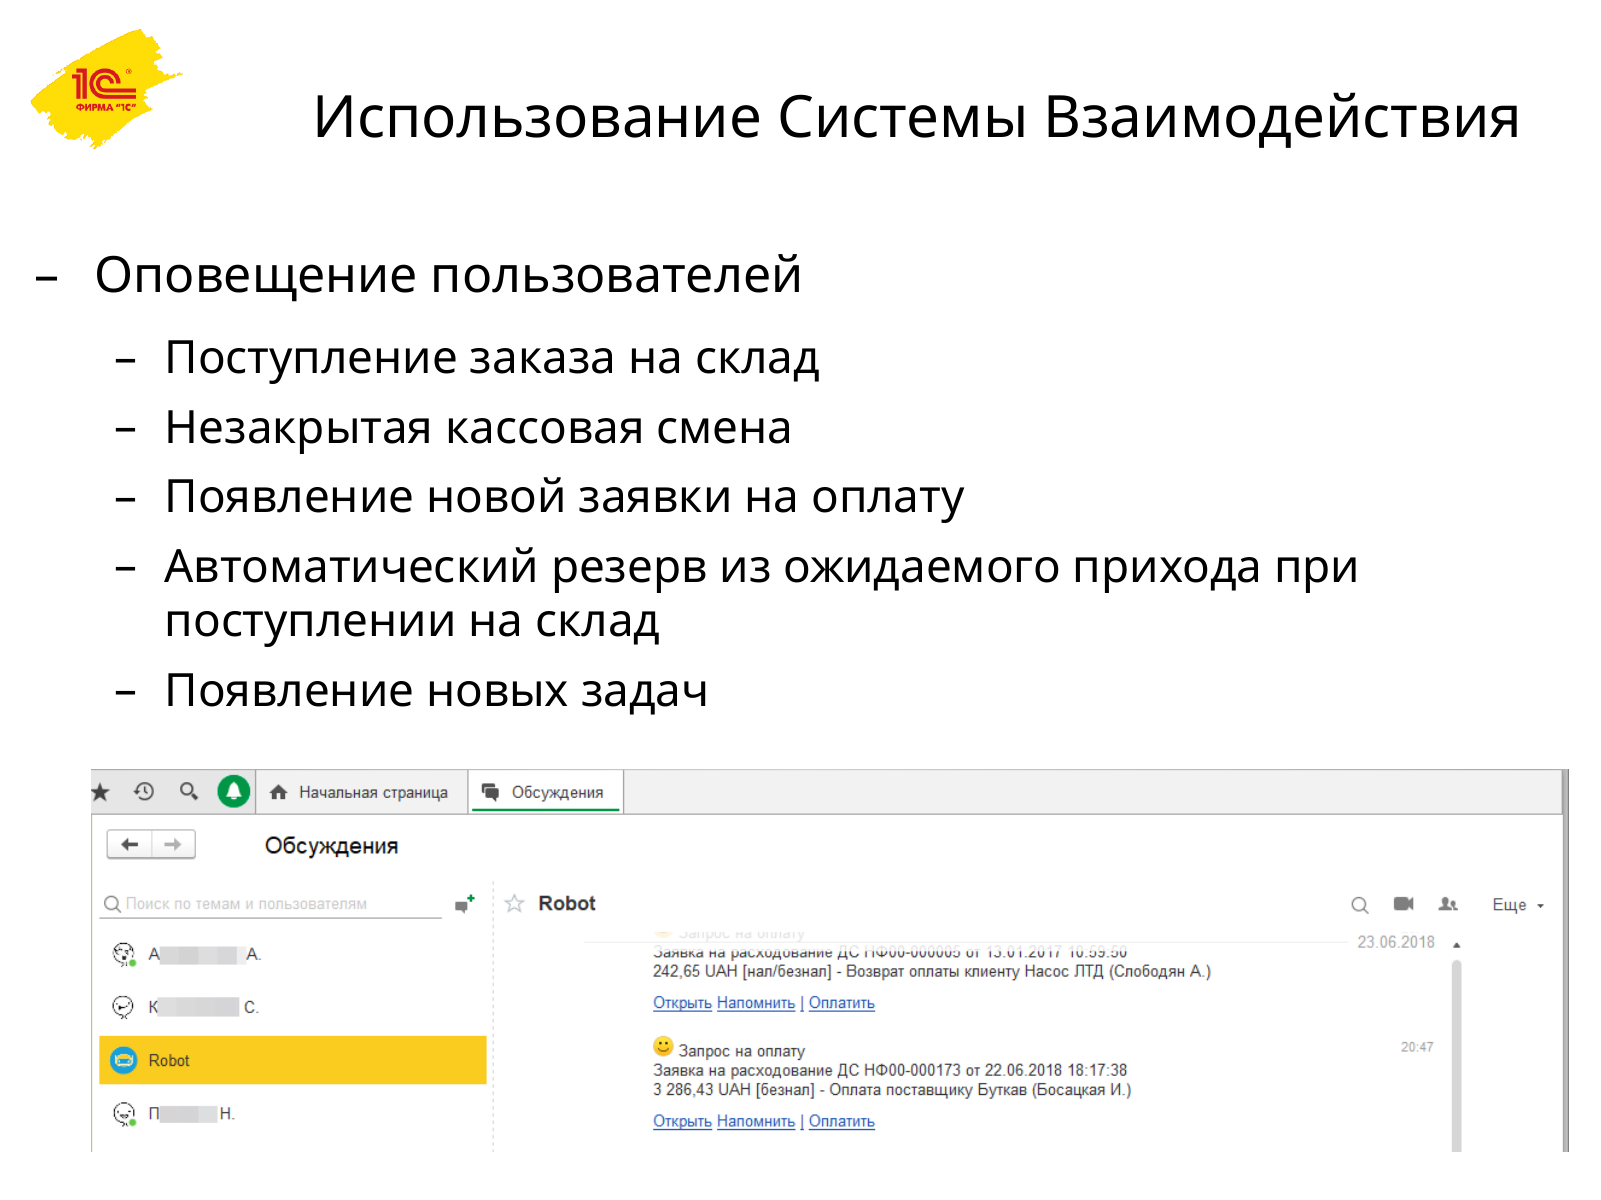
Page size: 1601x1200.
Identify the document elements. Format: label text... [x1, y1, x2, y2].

list Оповещение пользователей Поступление заказа на склад Незакрытая кассовая смена Появление новой заявки на оплату Автоматический резерв из ожидаемого прихода при поступлении на склад Появление новых задач [18, 234, 1582, 1155]
picture [25, 25, 186, 152]
picture [91, 769, 1570, 1152]
title Использование Системы Взаимодействия [296, 26, 1545, 216]
